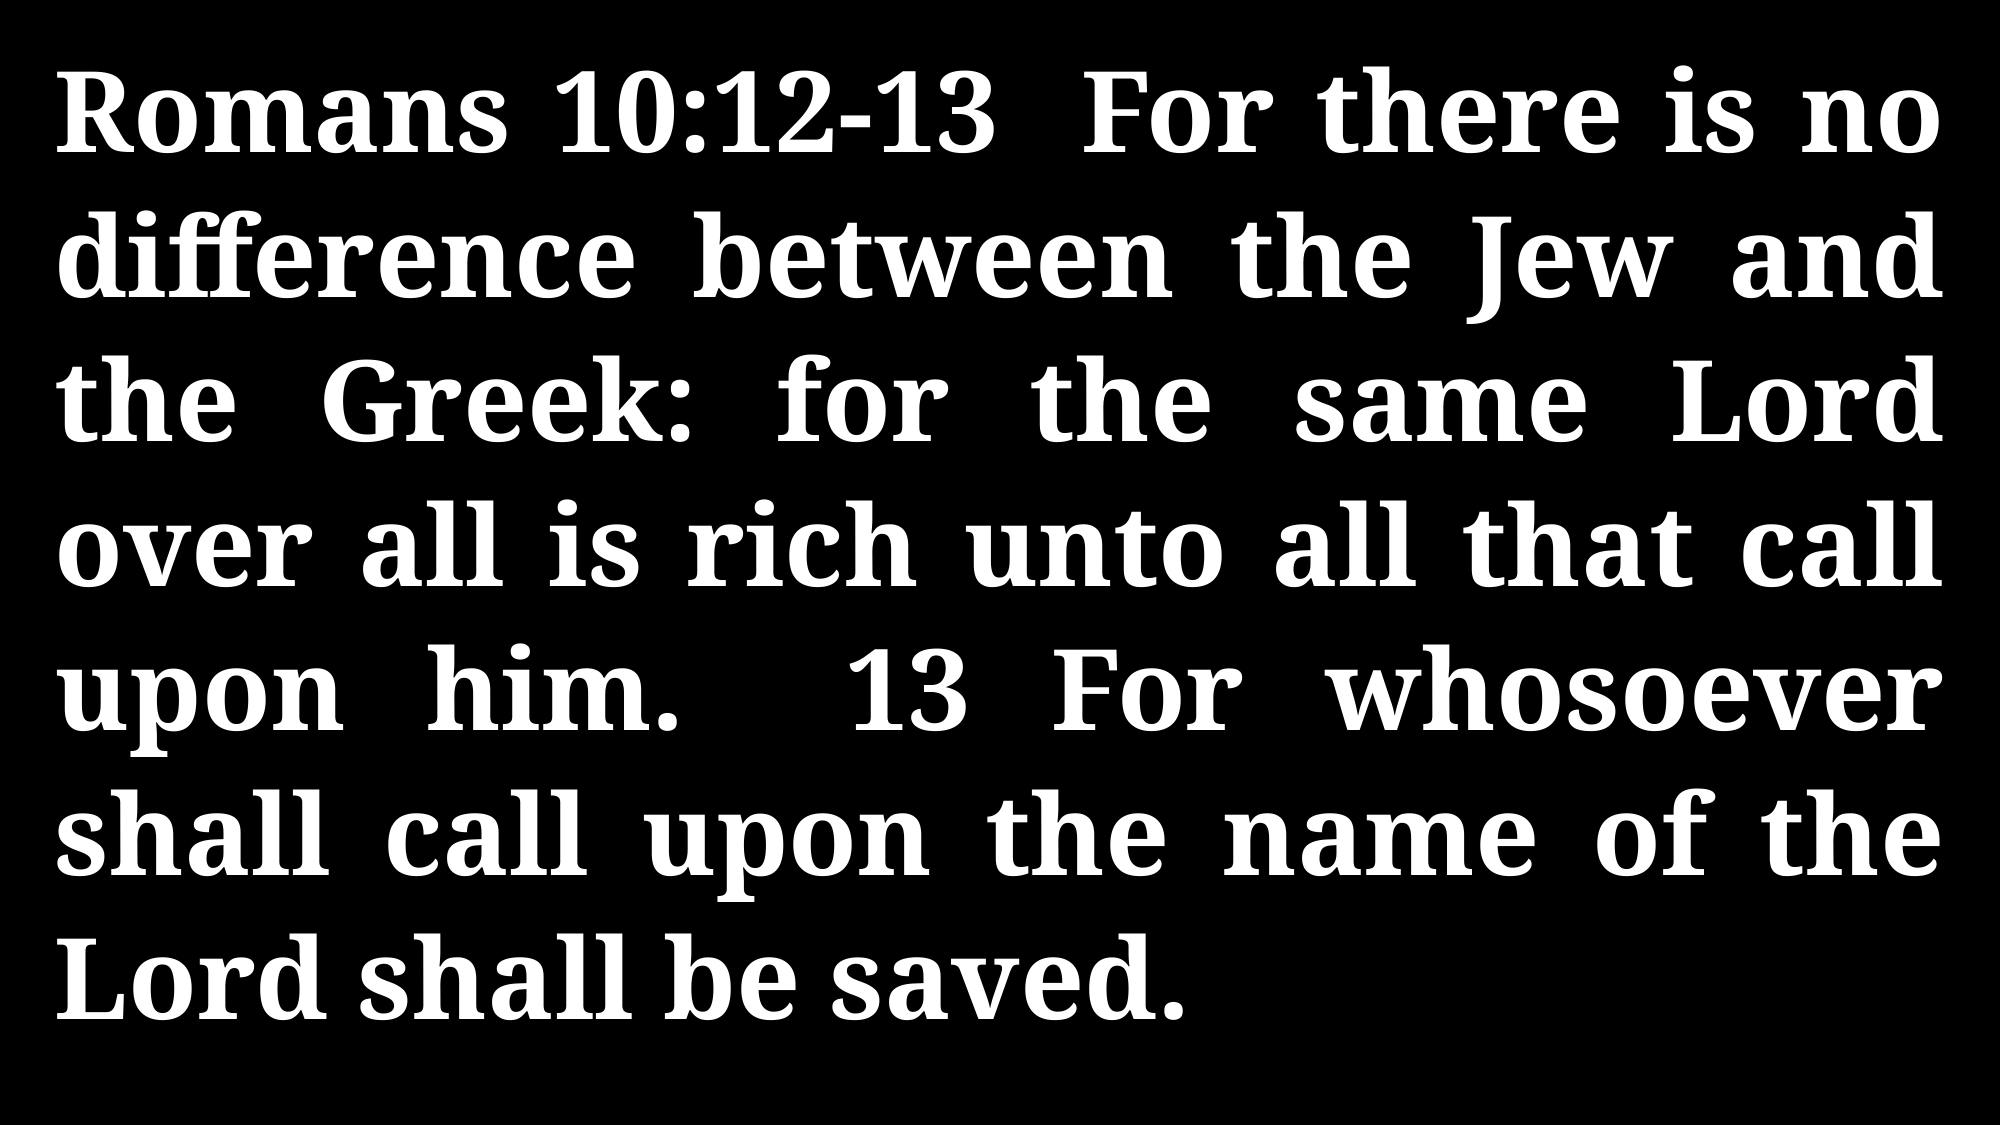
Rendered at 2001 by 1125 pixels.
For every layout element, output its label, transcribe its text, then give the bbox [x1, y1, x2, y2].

text_box Romans 10:12-13 For there is no difference between the Jew and the Greek: for the same Lord over all is rich unto all that call upon him. 13 For whosoever shall call upon the name of the Lord shall be saved. [39, 23, 1961, 1050]
